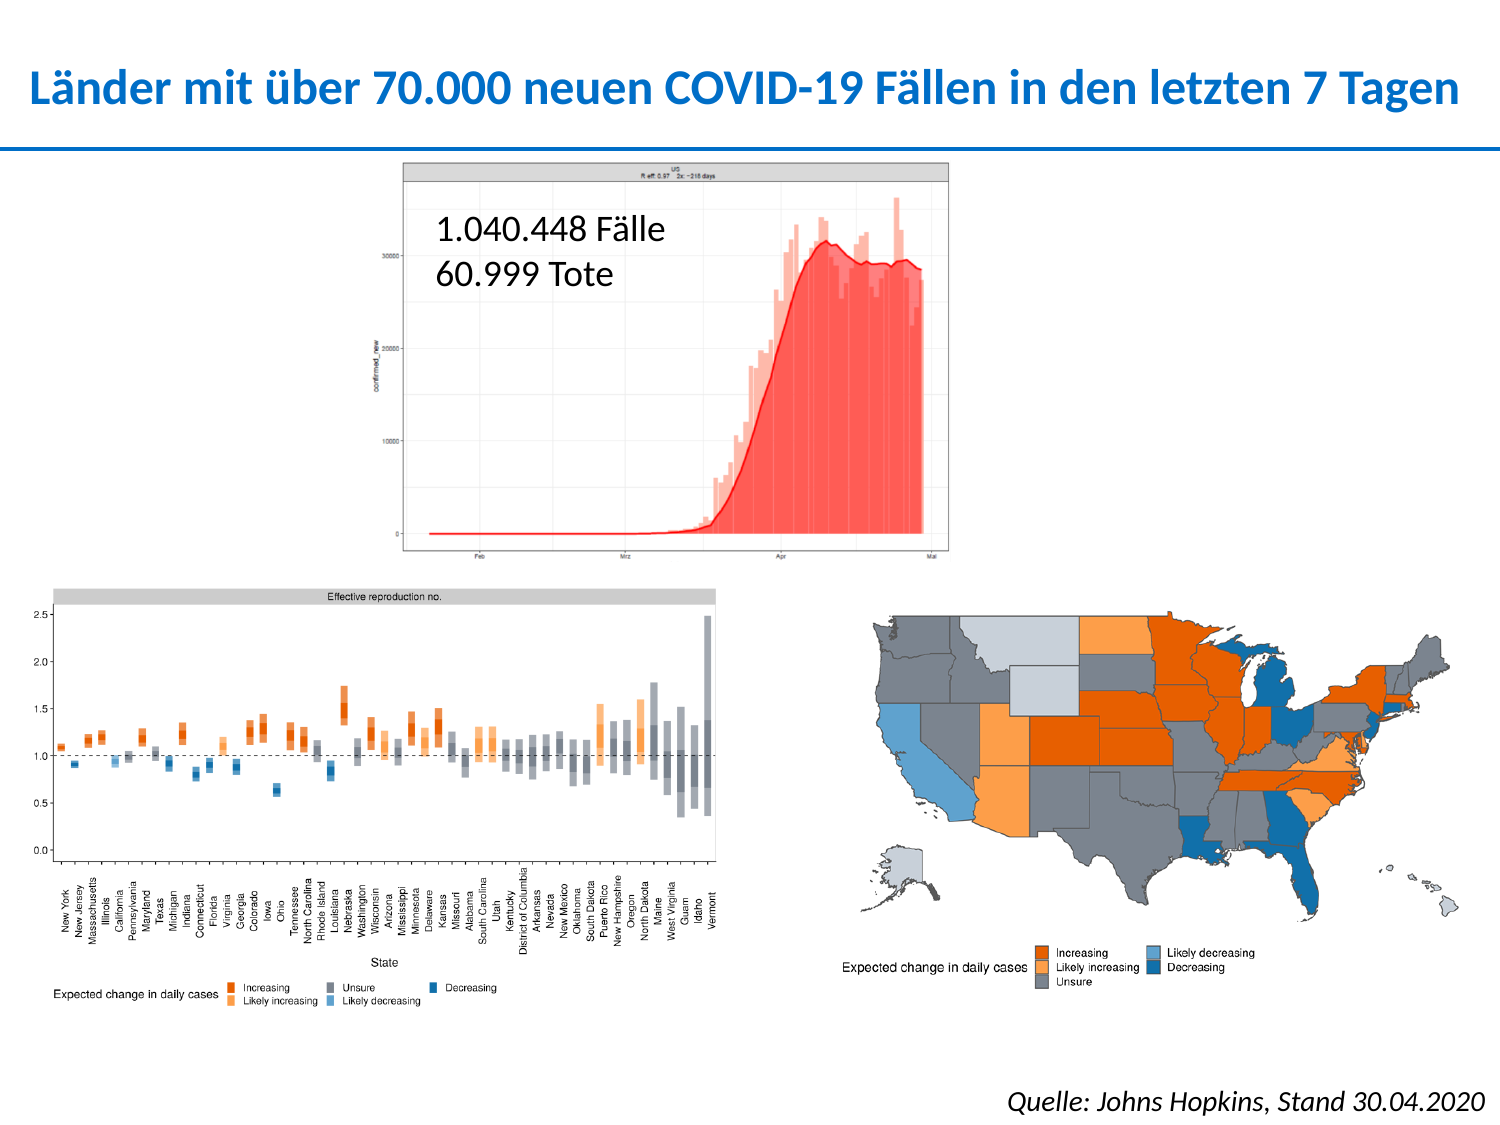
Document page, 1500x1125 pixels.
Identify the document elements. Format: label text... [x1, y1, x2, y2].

picture [0, 585, 726, 1017]
picture [749, 585, 1500, 995]
text_box Länder mit über 70.000 neuen COVID-19 Fällen in den letzten 7 Tagen [29, 54, 1474, 115]
text_box Quelle: Johns Hopkins, Stand 30.04.2020 [968, 1074, 1500, 1125]
picture [371, 160, 951, 562]
